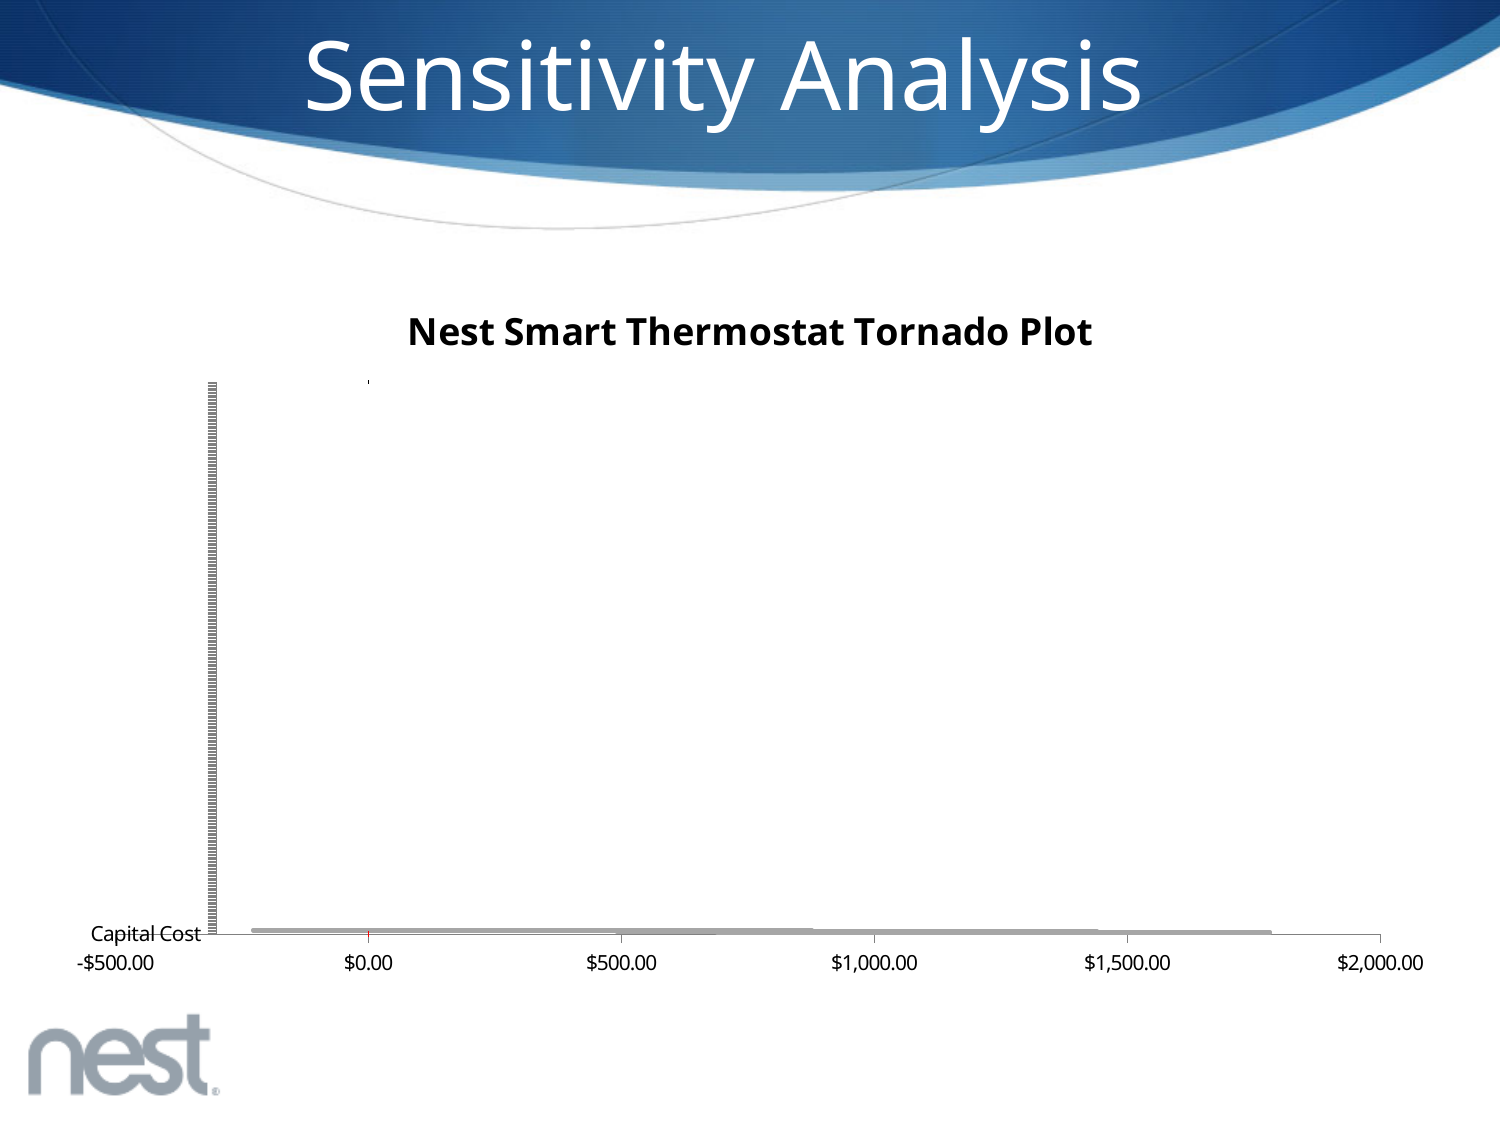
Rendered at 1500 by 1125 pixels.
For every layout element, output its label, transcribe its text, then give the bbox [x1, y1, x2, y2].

title Sensitivity Analysis [61, 0, 1412, 144]
chart [48, 270, 1452, 993]
picture [0, 0, 1500, 1125]
